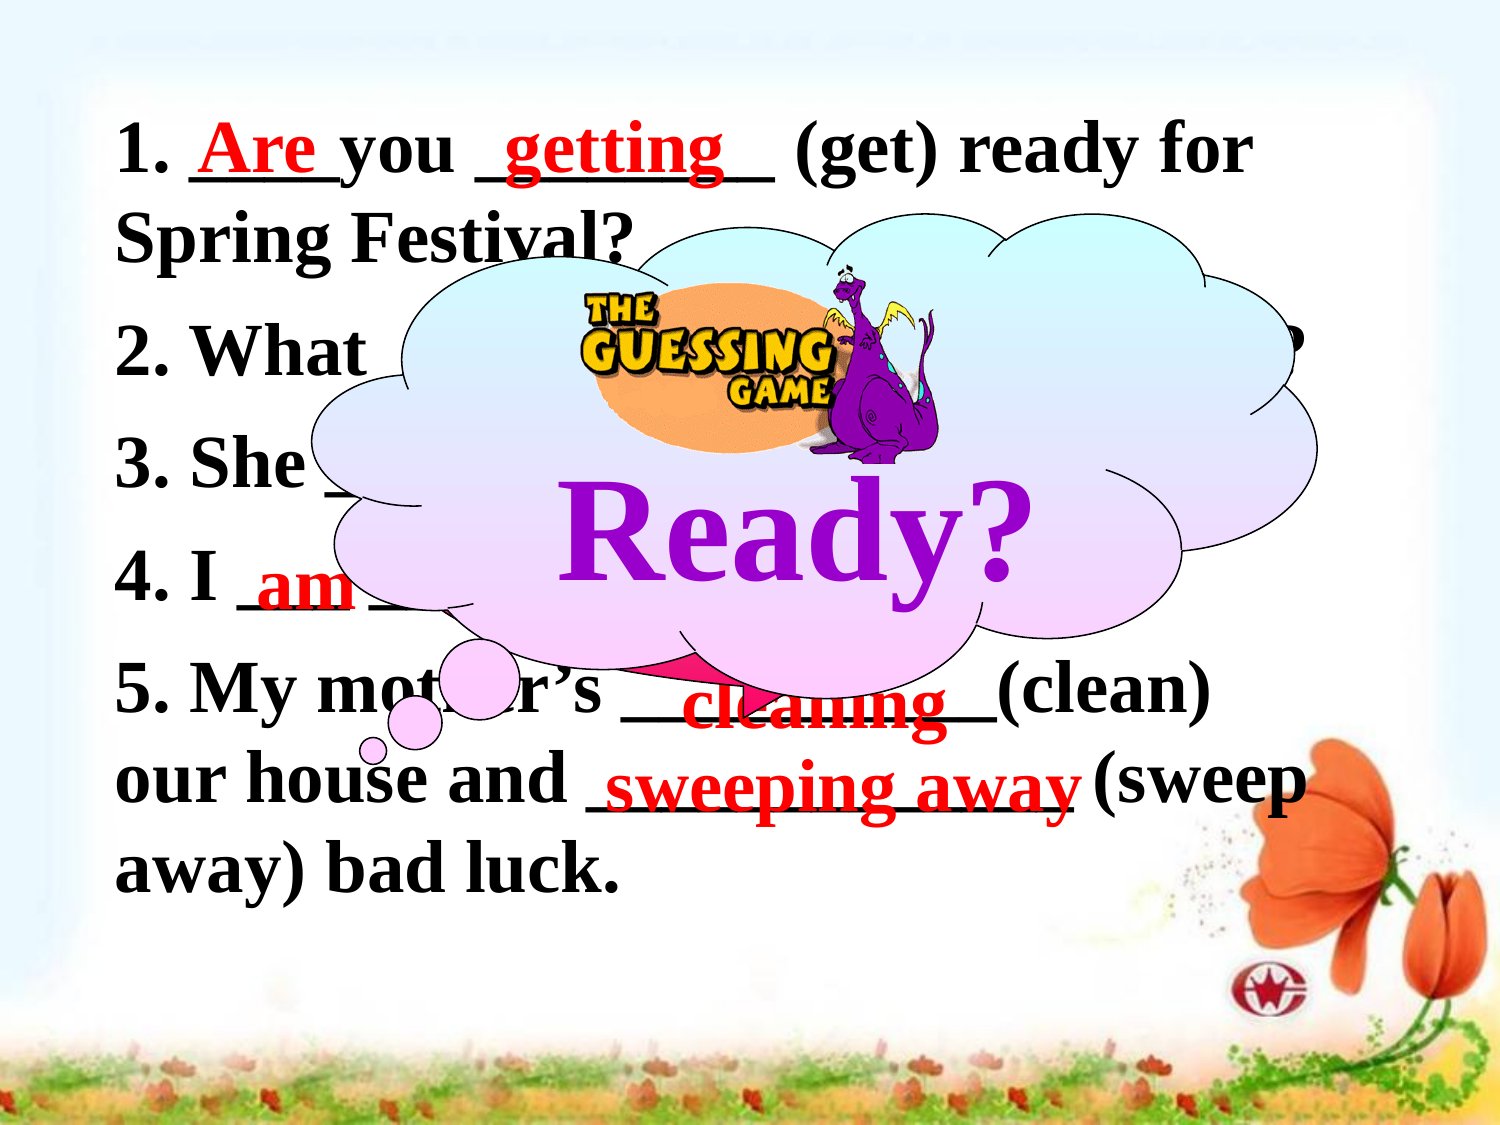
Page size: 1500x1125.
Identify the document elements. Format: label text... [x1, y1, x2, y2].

text_box cleaning [667, 646, 999, 728]
text_box is [395, 291, 440, 375]
text_box am [241, 527, 383, 632]
text_box go [620, 654, 784, 719]
text_box Ready? [388, 695, 443, 750]
text_box Are [183, 90, 337, 195]
text_box Ready? [359, 737, 387, 765]
text_box is [301, 408, 360, 514]
text_box sweeping away [525, 728, 1164, 834]
text_box getting [490, 90, 750, 195]
text_box Ready? [311, 213, 1318, 720]
picture [0, 0, 1500, 1125]
text_box go [443, 611, 453, 618]
text_box 1. ____you ________ (get) ready for Spring Festival? 2. What ___ your mother _____(do)? 3. She ___ _______ (clean) the house. 4. I ___ _______ (eat) jiaozi. 5. My mother’s __________(clean) our house and _____________ (sweep away) bad luck. [100, 90, 1341, 915]
text_box eating [383, 602, 470, 632]
